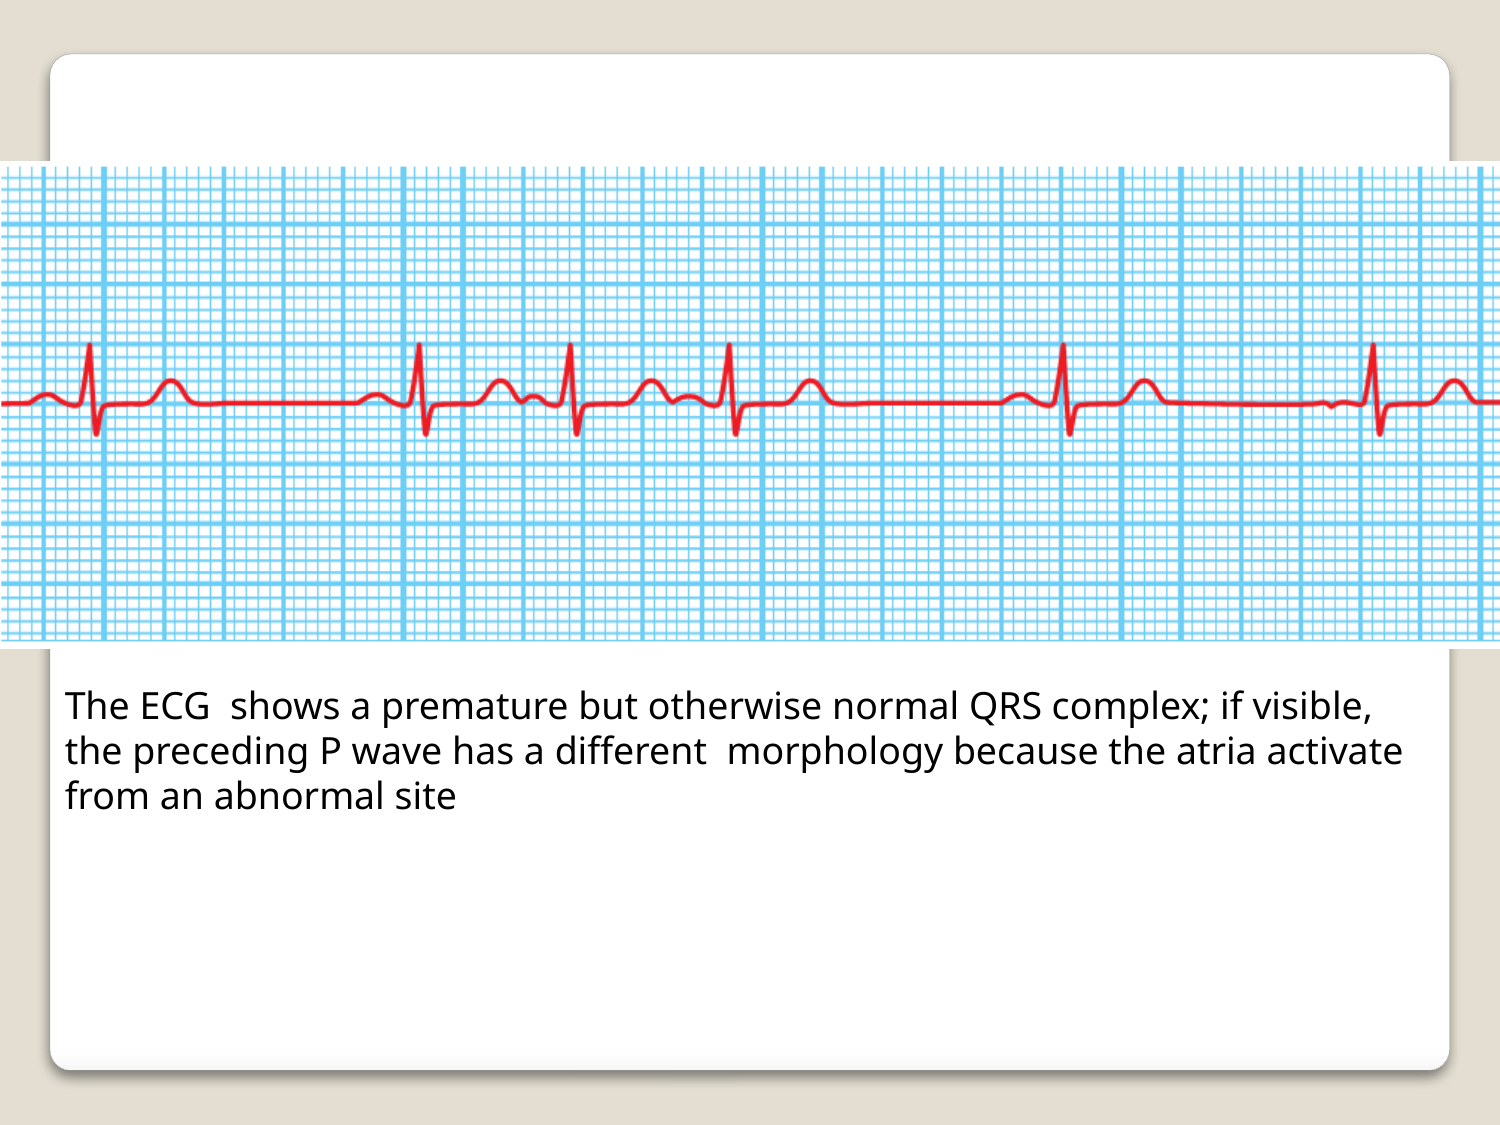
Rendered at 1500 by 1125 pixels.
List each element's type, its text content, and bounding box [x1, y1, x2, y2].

picture [0, 161, 1500, 649]
text_box The ECG shows a premature but otherwise normal QRS complex; if visible, the preceding P wave has a different morphology because the atria activate from an abnormal site [50, 674, 1425, 825]
